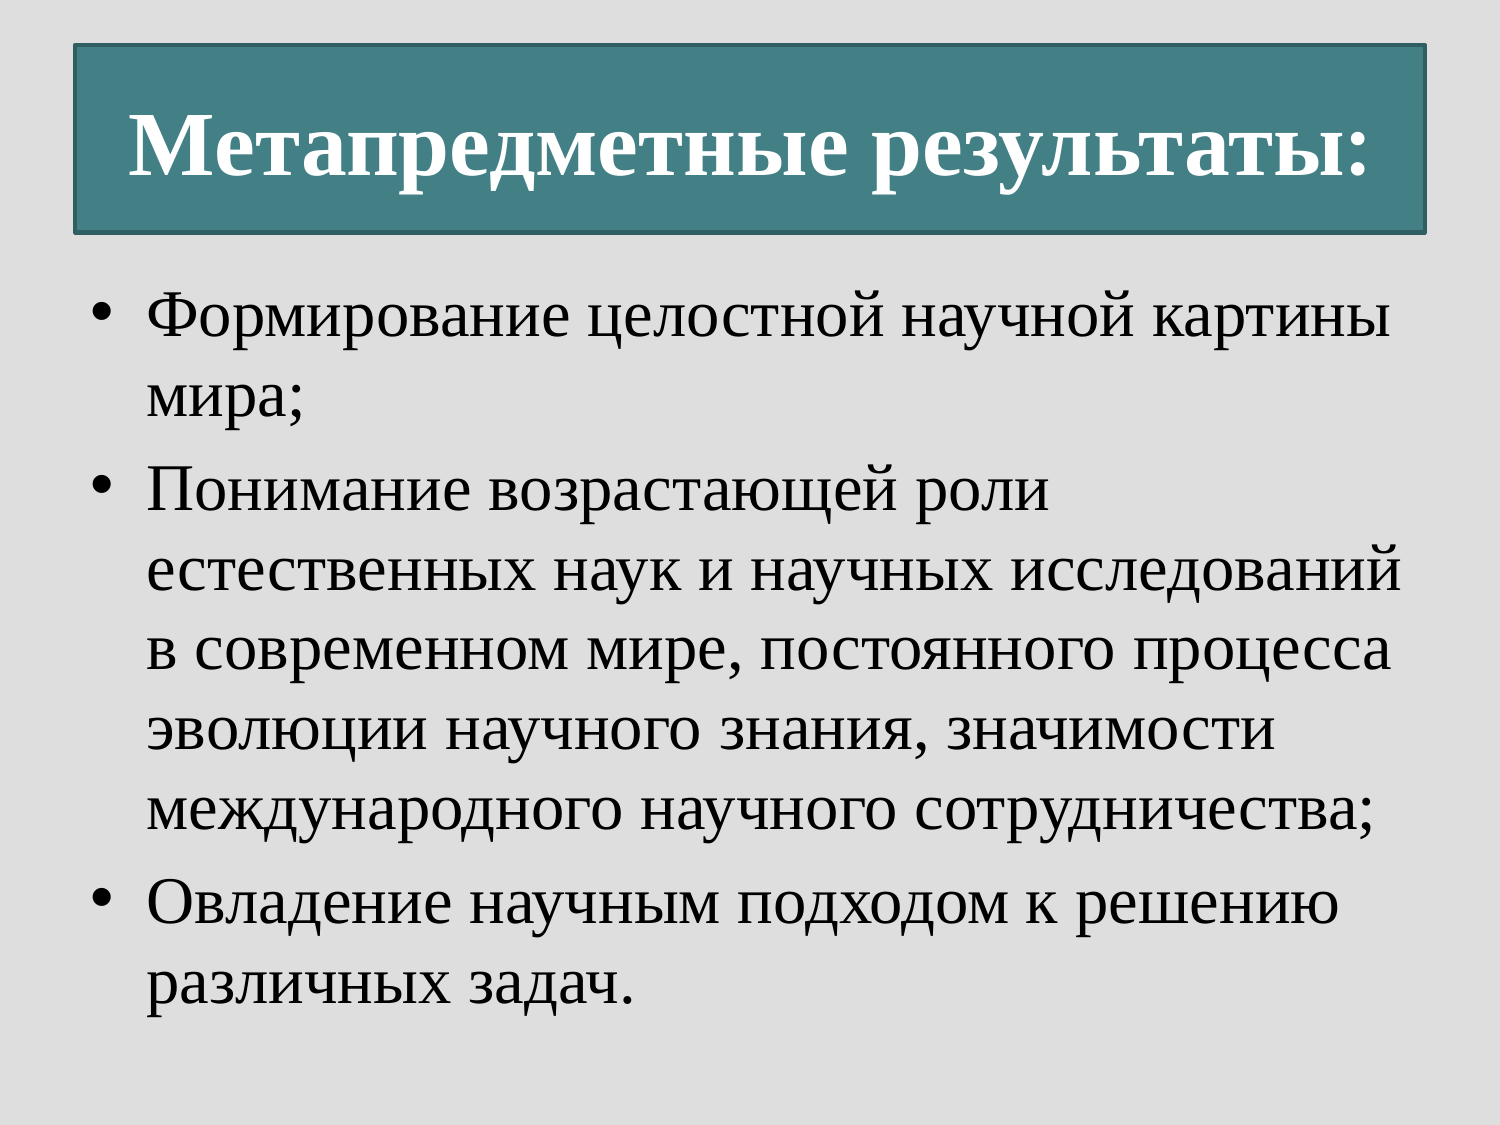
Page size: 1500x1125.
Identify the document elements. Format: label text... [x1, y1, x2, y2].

title Метапредметные результаты: [73, 43, 1427, 235]
list Формирование целостной научной картины мира; Понимание возрастающей роли естественных наук и научных исследований в современном мире, постоянного процесса эволюции научного знания, значимости международного научного сотрудничества; Овладение научным подходом к решению различных задач. [75, 262, 1425, 1005]
